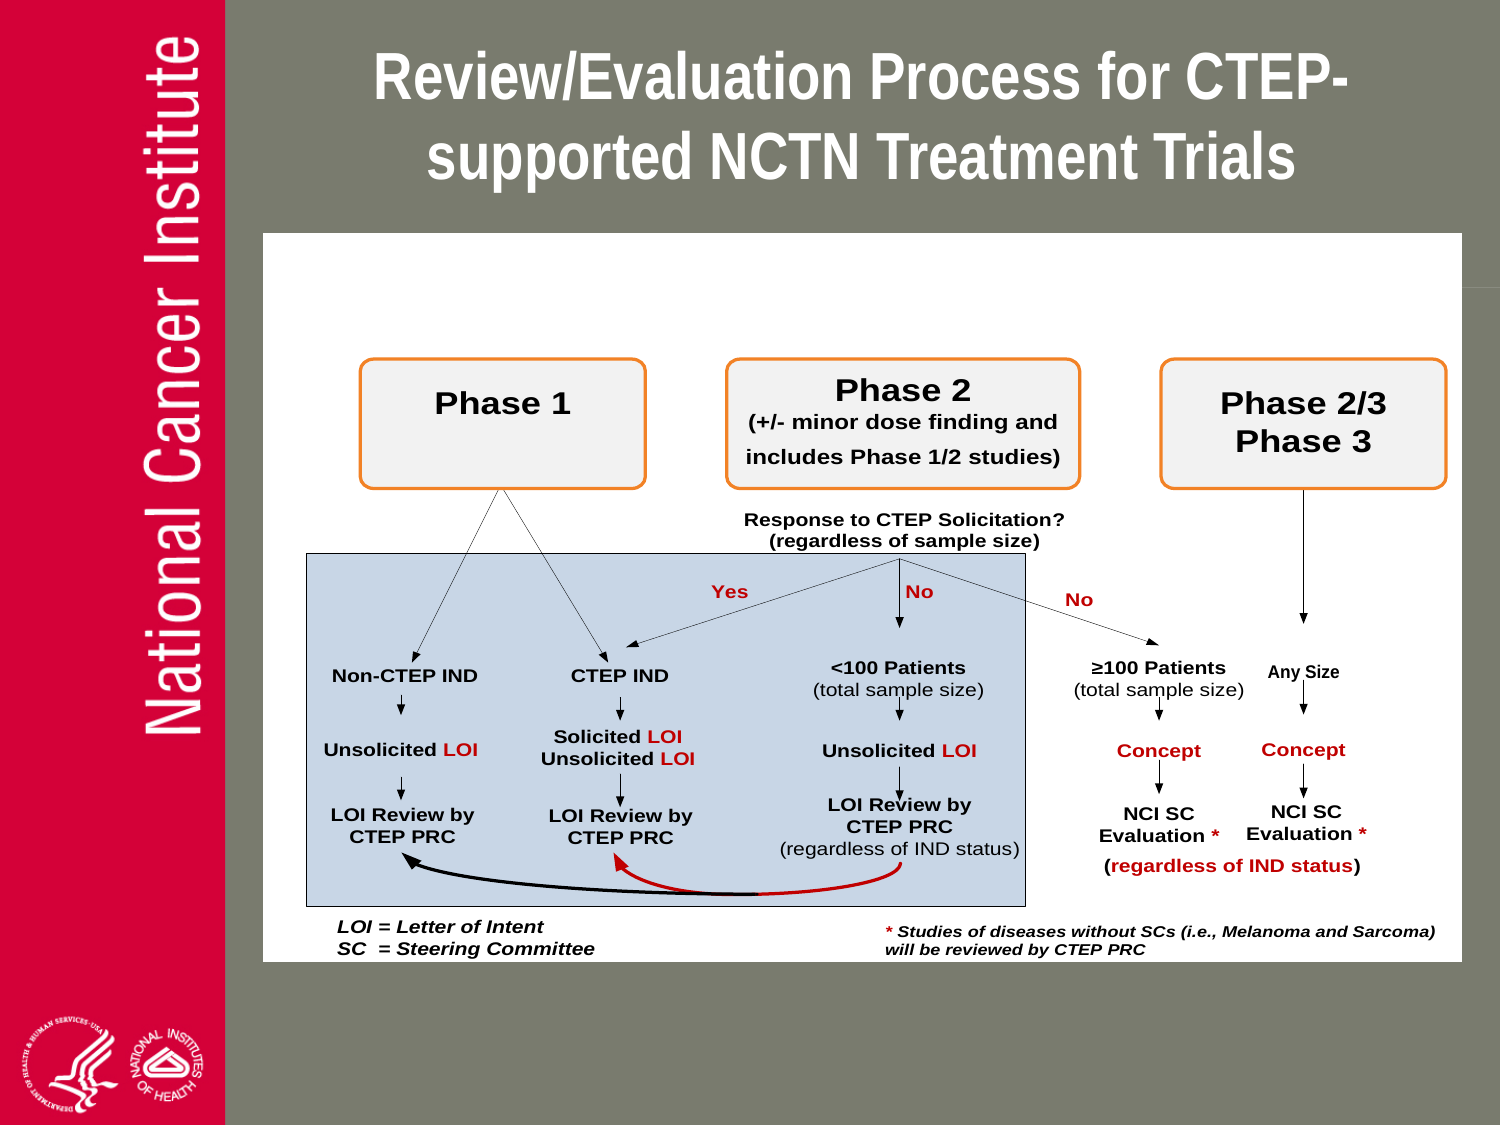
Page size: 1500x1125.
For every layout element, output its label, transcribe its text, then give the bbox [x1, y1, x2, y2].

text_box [262, 233, 1463, 963]
picture [0, 0, 1500, 1125]
text_box Review/Evaluation Process for CTEP-supported NCTN Treatment Trials [262, 18, 1463, 207]
